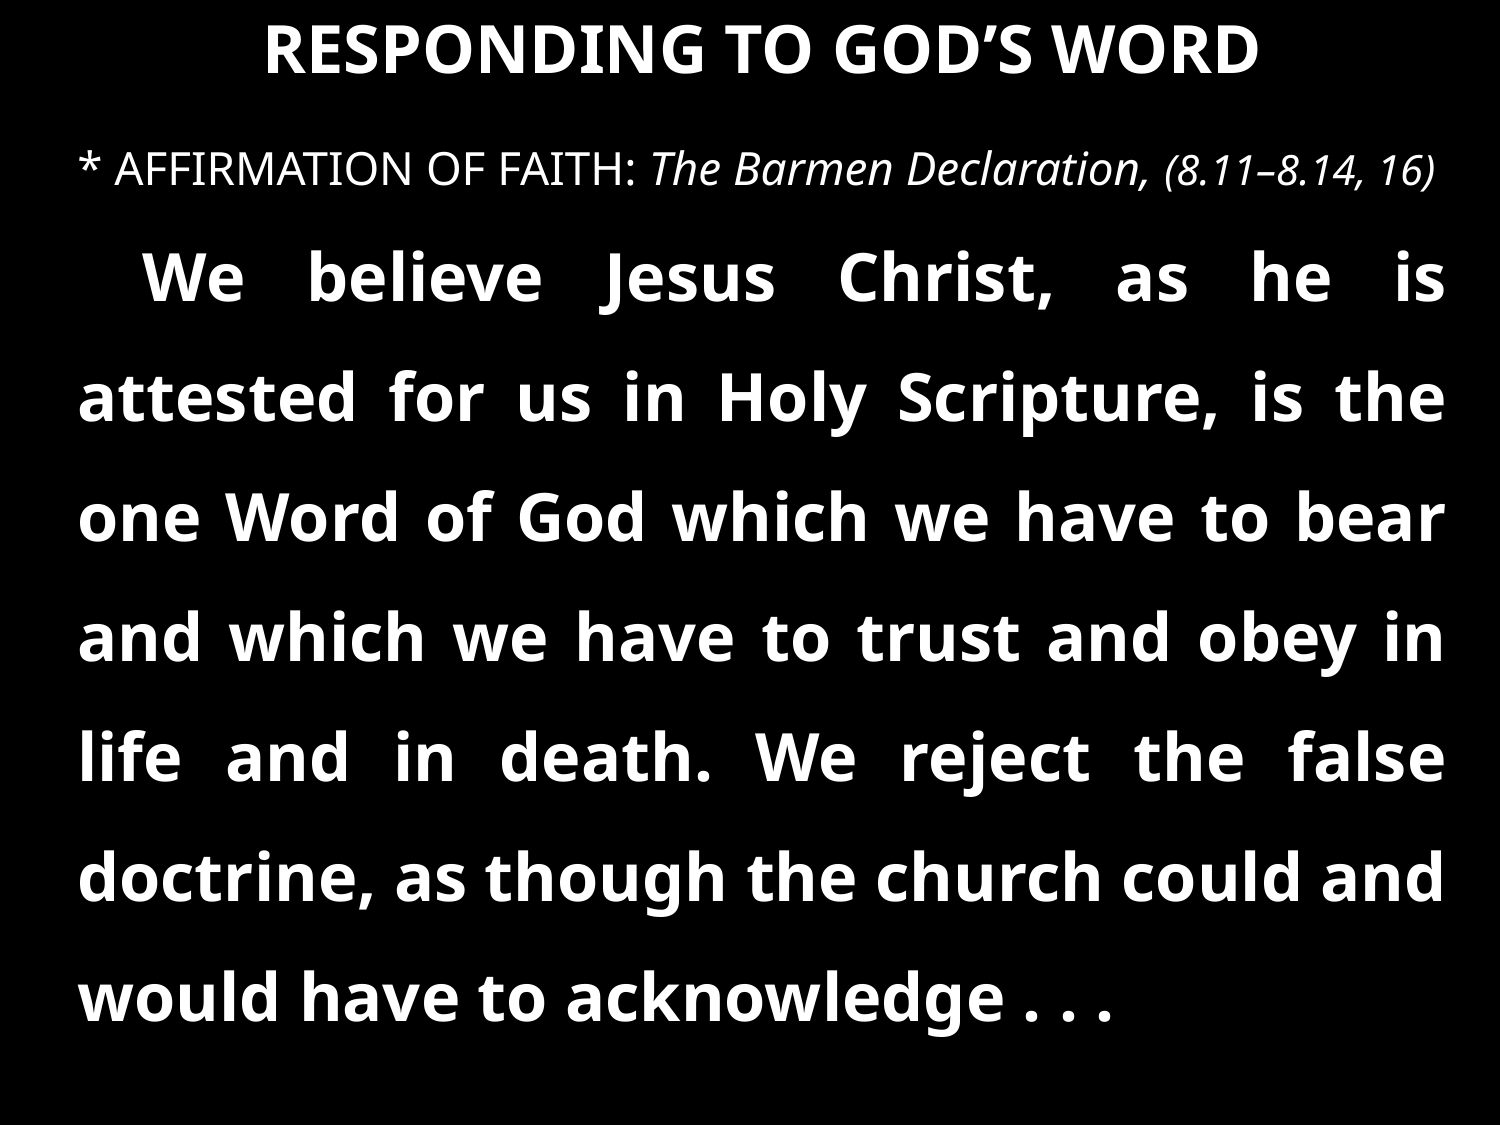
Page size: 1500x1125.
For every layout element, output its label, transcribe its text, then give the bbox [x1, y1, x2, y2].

text_box RESPONDING TO GOD’S WORD * AFFIRMATION OF FAITH: The Barmen Declaration, (8.11–8.14, 16) We believe Jesus Christ, as he is attested for us in Holy Scripture, is the one Word of God which we have to bear and which we have to trust and obey in life and in death. We reject the false doctrine, as though the church could and would have to acknowledge . . . [62, 0, 1463, 1042]
